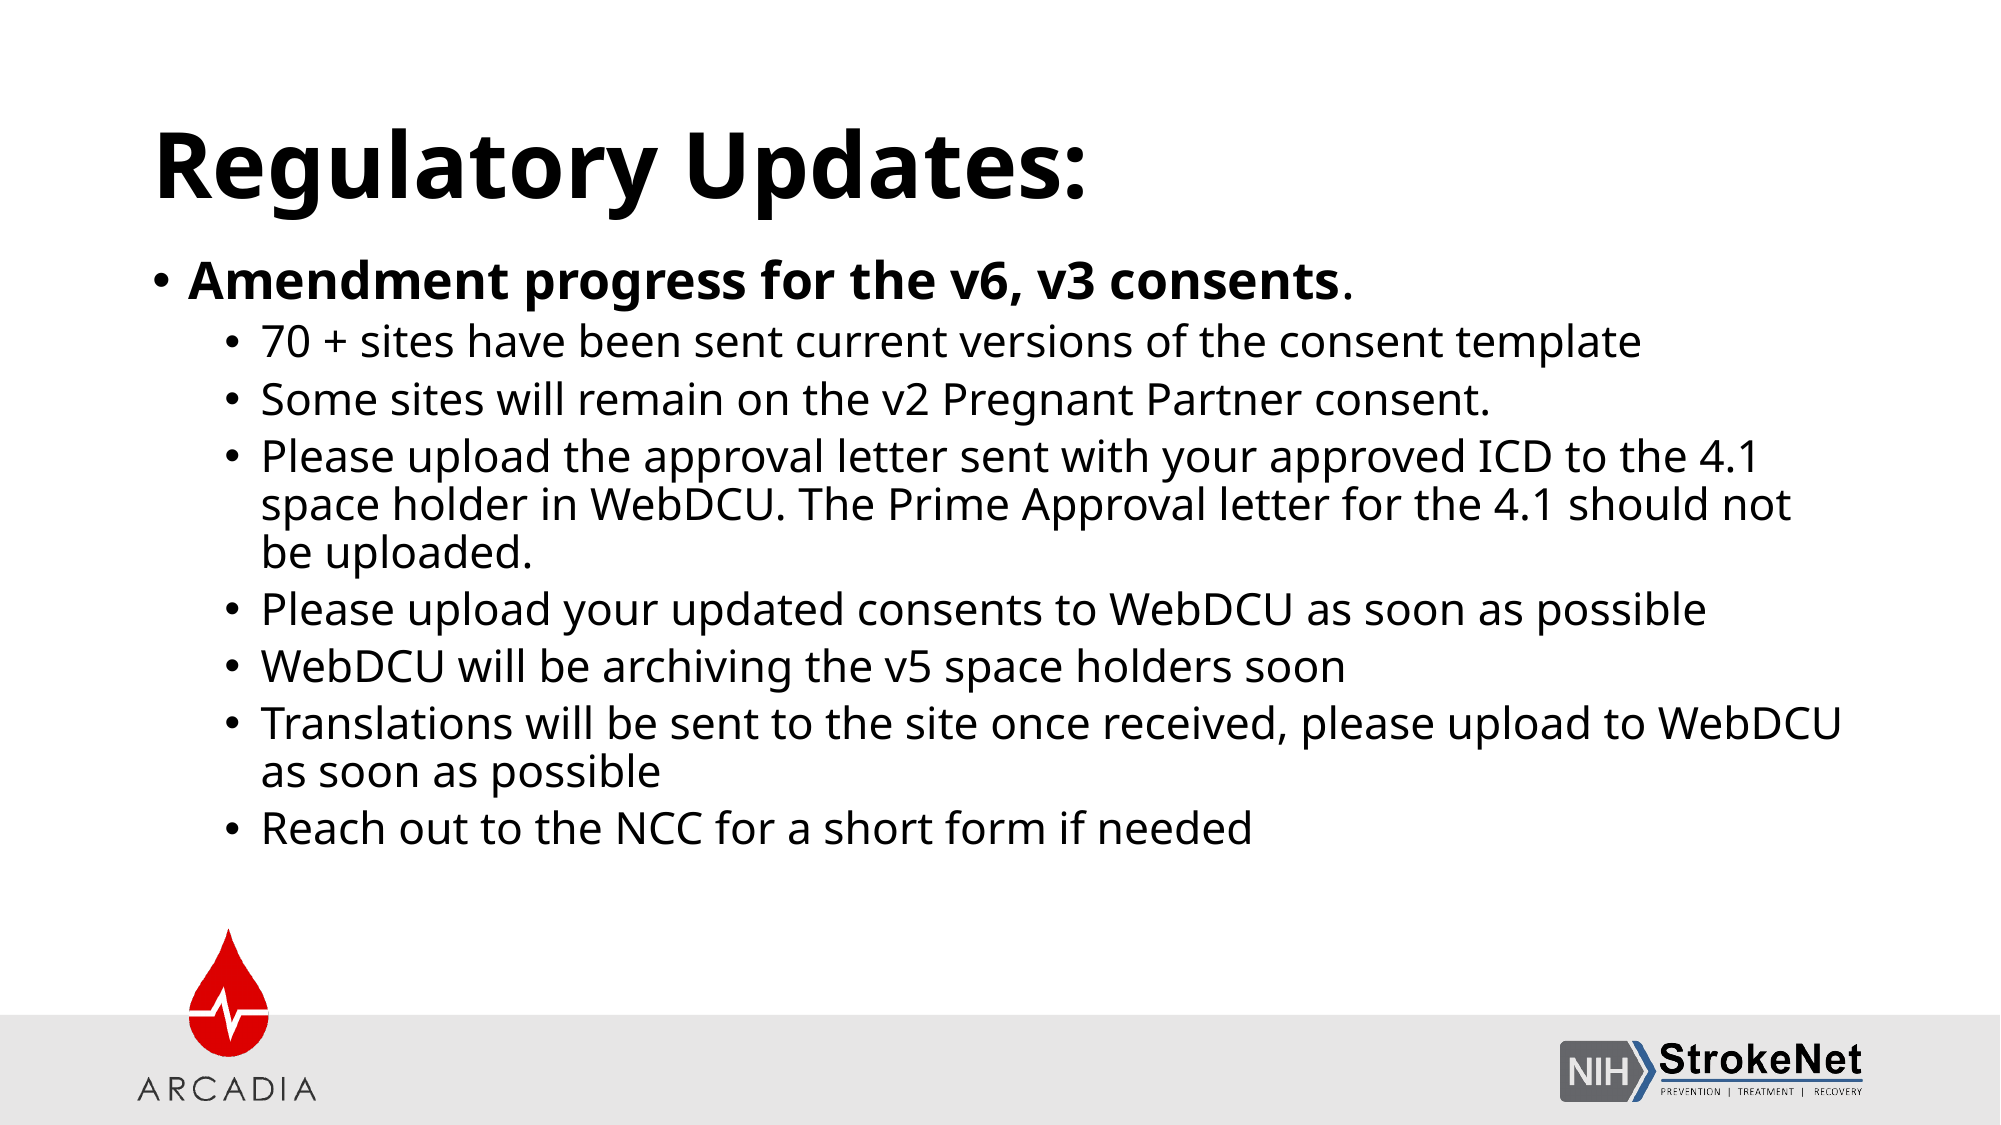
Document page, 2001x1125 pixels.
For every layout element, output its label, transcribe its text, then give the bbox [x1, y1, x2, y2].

list Amendment progress for the v6, v3 consents. 70 + sites have been sent current versions of the consent template Some sites will remain on the v2 Pregnant Partner consent. Please upload the approval letter sent with your approved ICD to the 4.1 space holder in WebDCU. The Prime Approval letter for the 4.1 should not be uploaded. Please upload your updated consents to WebDCU as soon as possible WebDCU will be archiving the v5 space holders soon Translations will be sent to the site once received, please upload to WebDCU as soon as possible Reach out to the NCC for a short form if needed [137, 247, 1863, 927]
picture [1560, 1037, 1863, 1102]
title Regulatory Updates: [137, 59, 1863, 247]
picture [137, 928, 316, 1101]
